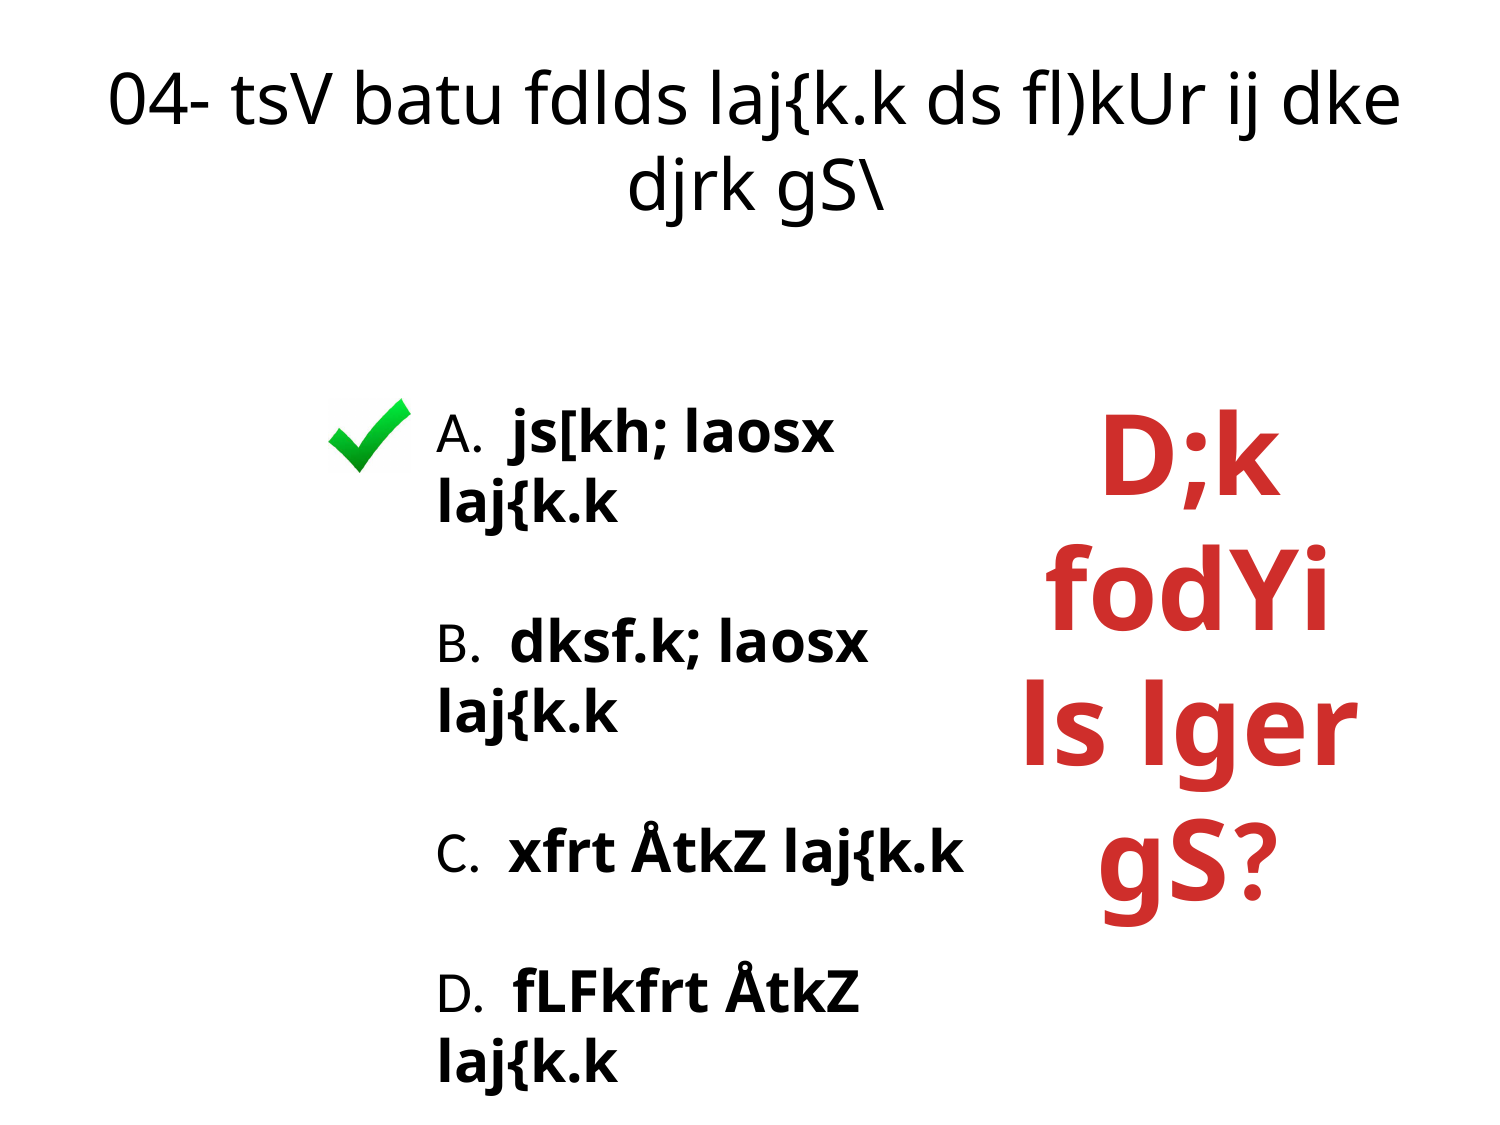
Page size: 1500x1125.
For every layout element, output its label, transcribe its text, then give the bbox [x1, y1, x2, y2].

title 04- tsV batu fdlds laj{k.k ds fl)kUr ij dke djrk gS\ [46, 45, 1465, 233]
text_box D;k fodYi ls lger gS? [972, 374, 1407, 930]
text_box A. js[kh; laosx laj{k.k B. dksf.k; laosx laj{k.k C. xfrt ÅtkZ laj{k.k D. fLFkfrt ÅtkZ laj{k.k [421, 386, 997, 1102]
picture [327, 398, 411, 473]
